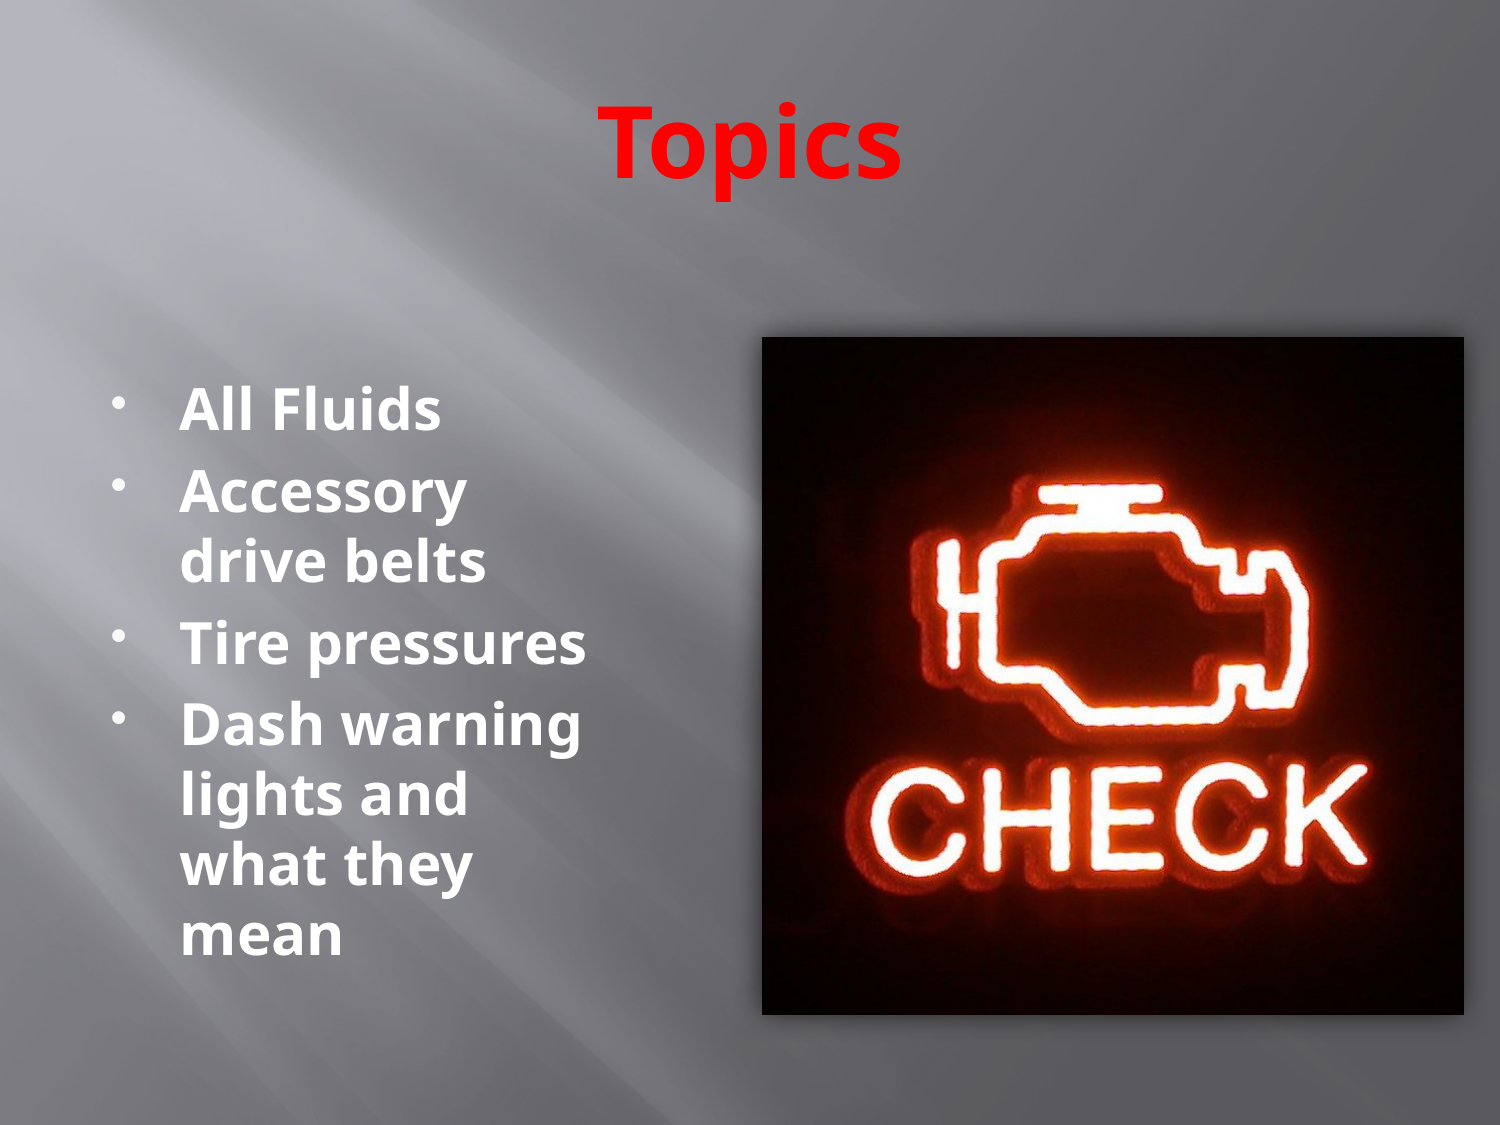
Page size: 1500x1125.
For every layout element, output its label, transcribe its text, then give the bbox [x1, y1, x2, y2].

title Topics [75, 45, 1425, 233]
picture [762, 337, 1464, 1015]
list All Fluids Accessory drive belts Tire pressures Dash warning lights and what they mean [74, 364, 613, 1125]
